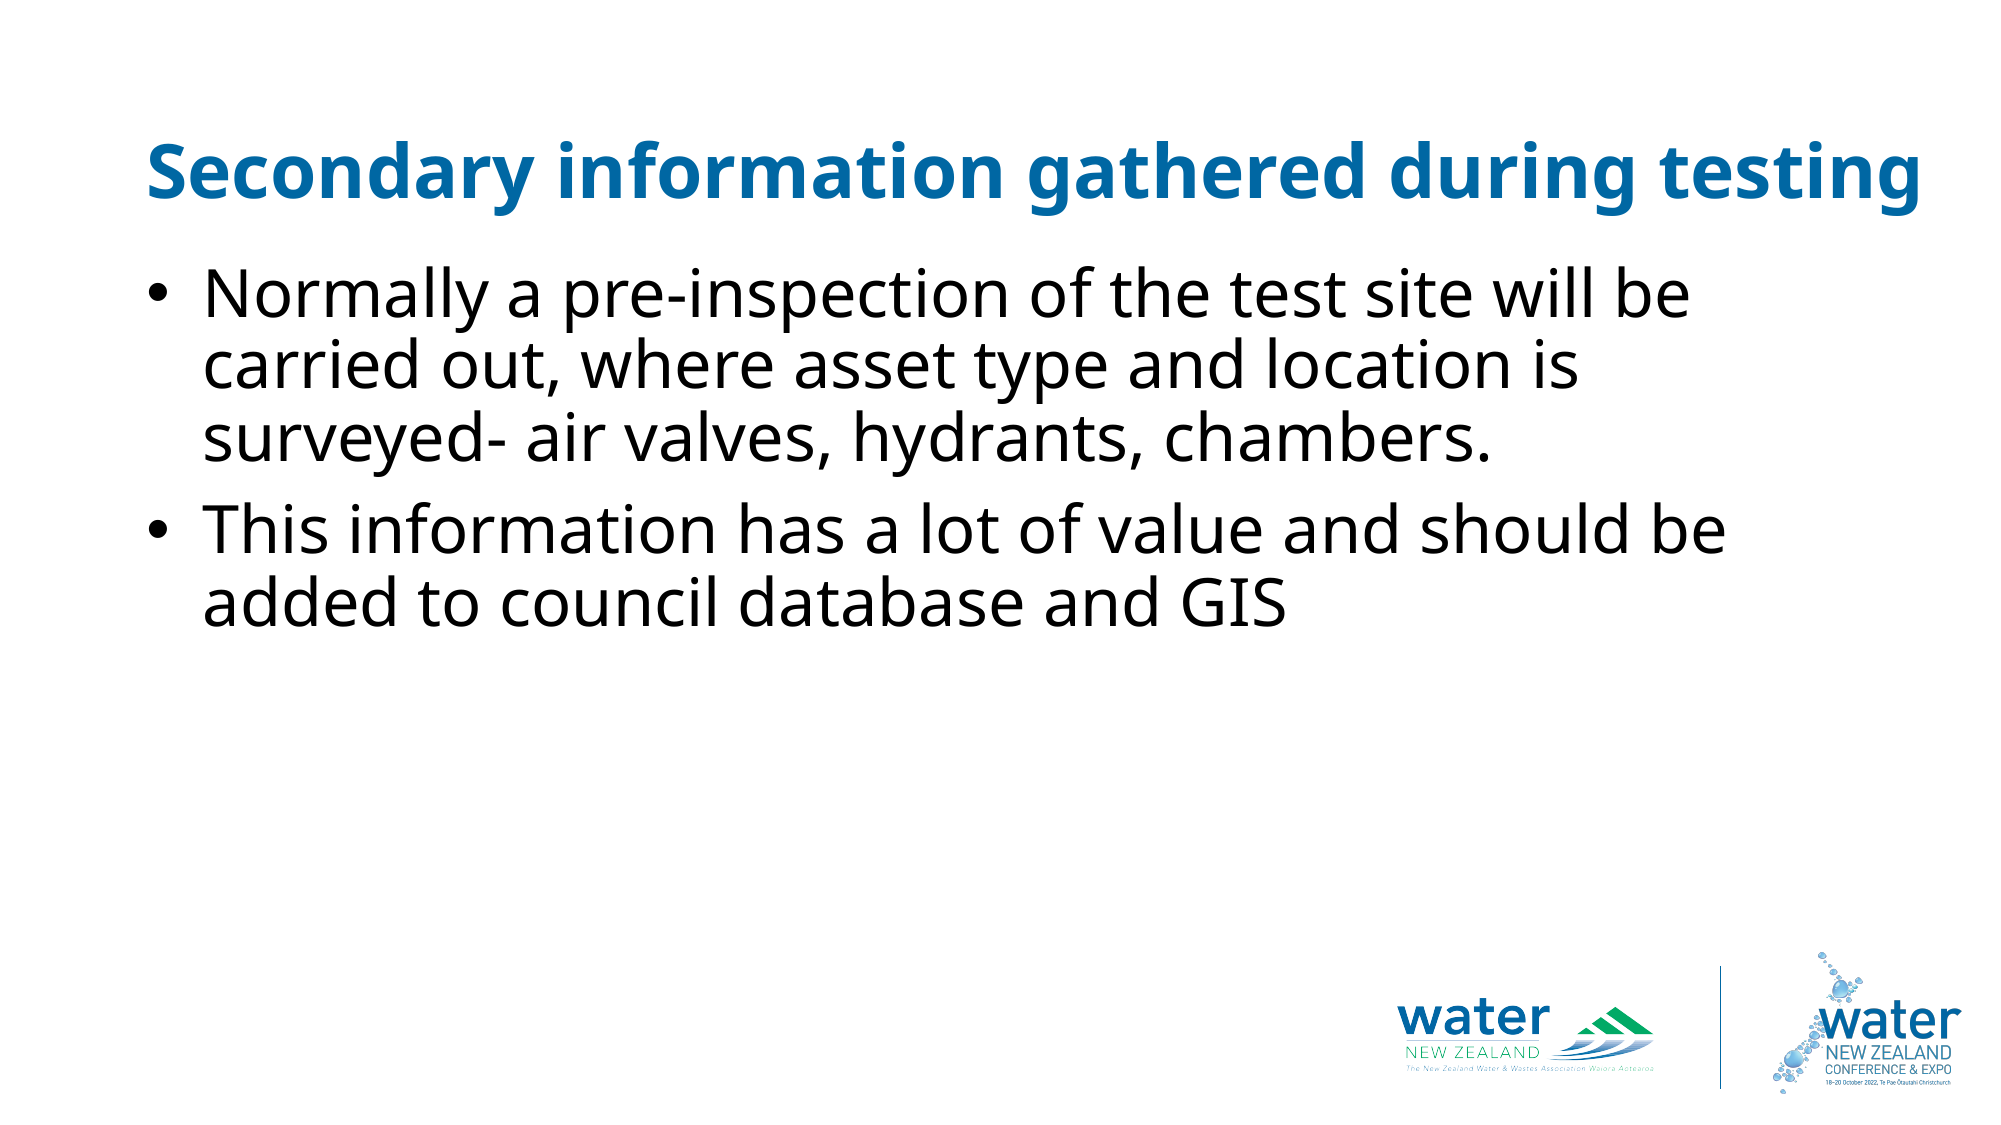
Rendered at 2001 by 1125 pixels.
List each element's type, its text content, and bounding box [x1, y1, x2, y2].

list Secondary information gathered during testing [131, 125, 1947, 220]
picture [1397, 1062, 1654, 1071]
list Normally a pre-inspection of the test site will be carried out, where asset type and location is surveyed- air valves, hydrants, chambers. This information has a lot of value and should be added to council database and GIS [131, 251, 1904, 1062]
